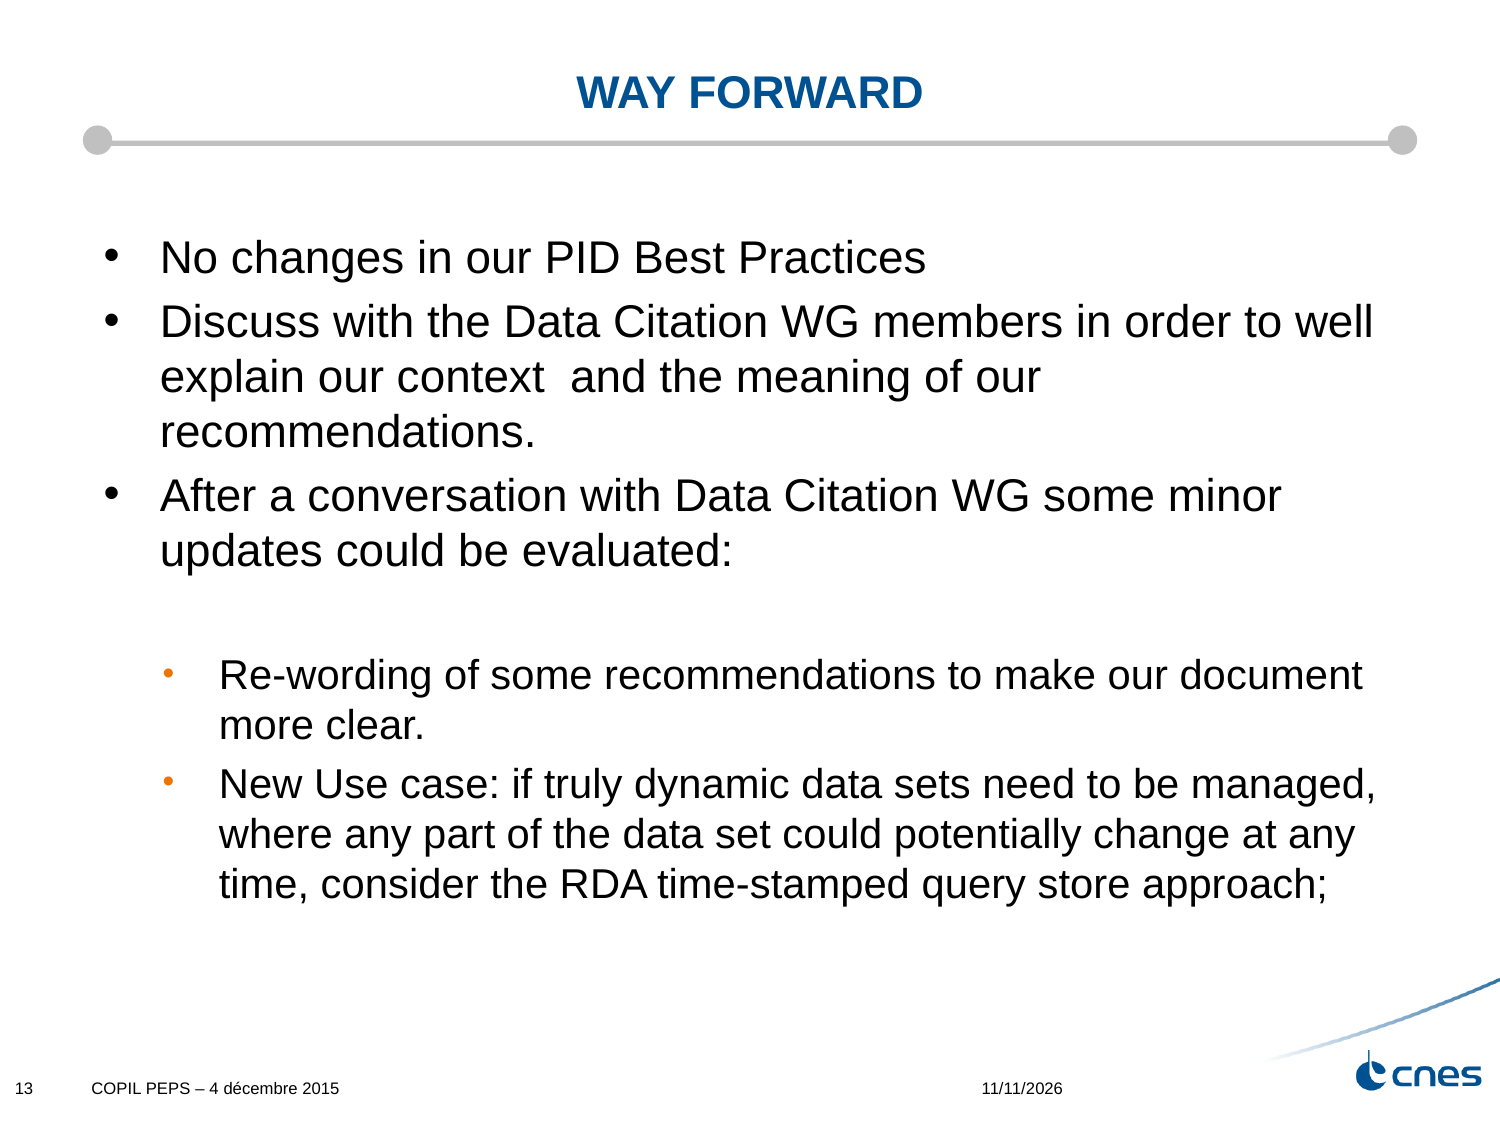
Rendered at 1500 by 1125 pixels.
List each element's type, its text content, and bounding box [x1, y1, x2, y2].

slide_number 13 [0, 1070, 71, 1107]
picture [1228, 951, 1500, 1125]
footer COPIL PEPS – 4 décembre 2015 [76, 1070, 963, 1107]
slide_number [966, 1070, 1317, 1107]
list No changes in our PID Best Practices Discuss with the Data Citation WG members in order to well explain our context and the meaning of our recommendations. After a conversation with Data Citation WG some minor updates could be evaluated: Re-wording of some recommendations to make our document more clear. New Use case: if truly dynamic data sets need to be managed, where any part of the data set could potentially change at any time, consider the RDA time-stamped query store approach; [88, 219, 1412, 988]
title WAY Forward [88, 30, 1412, 149]
